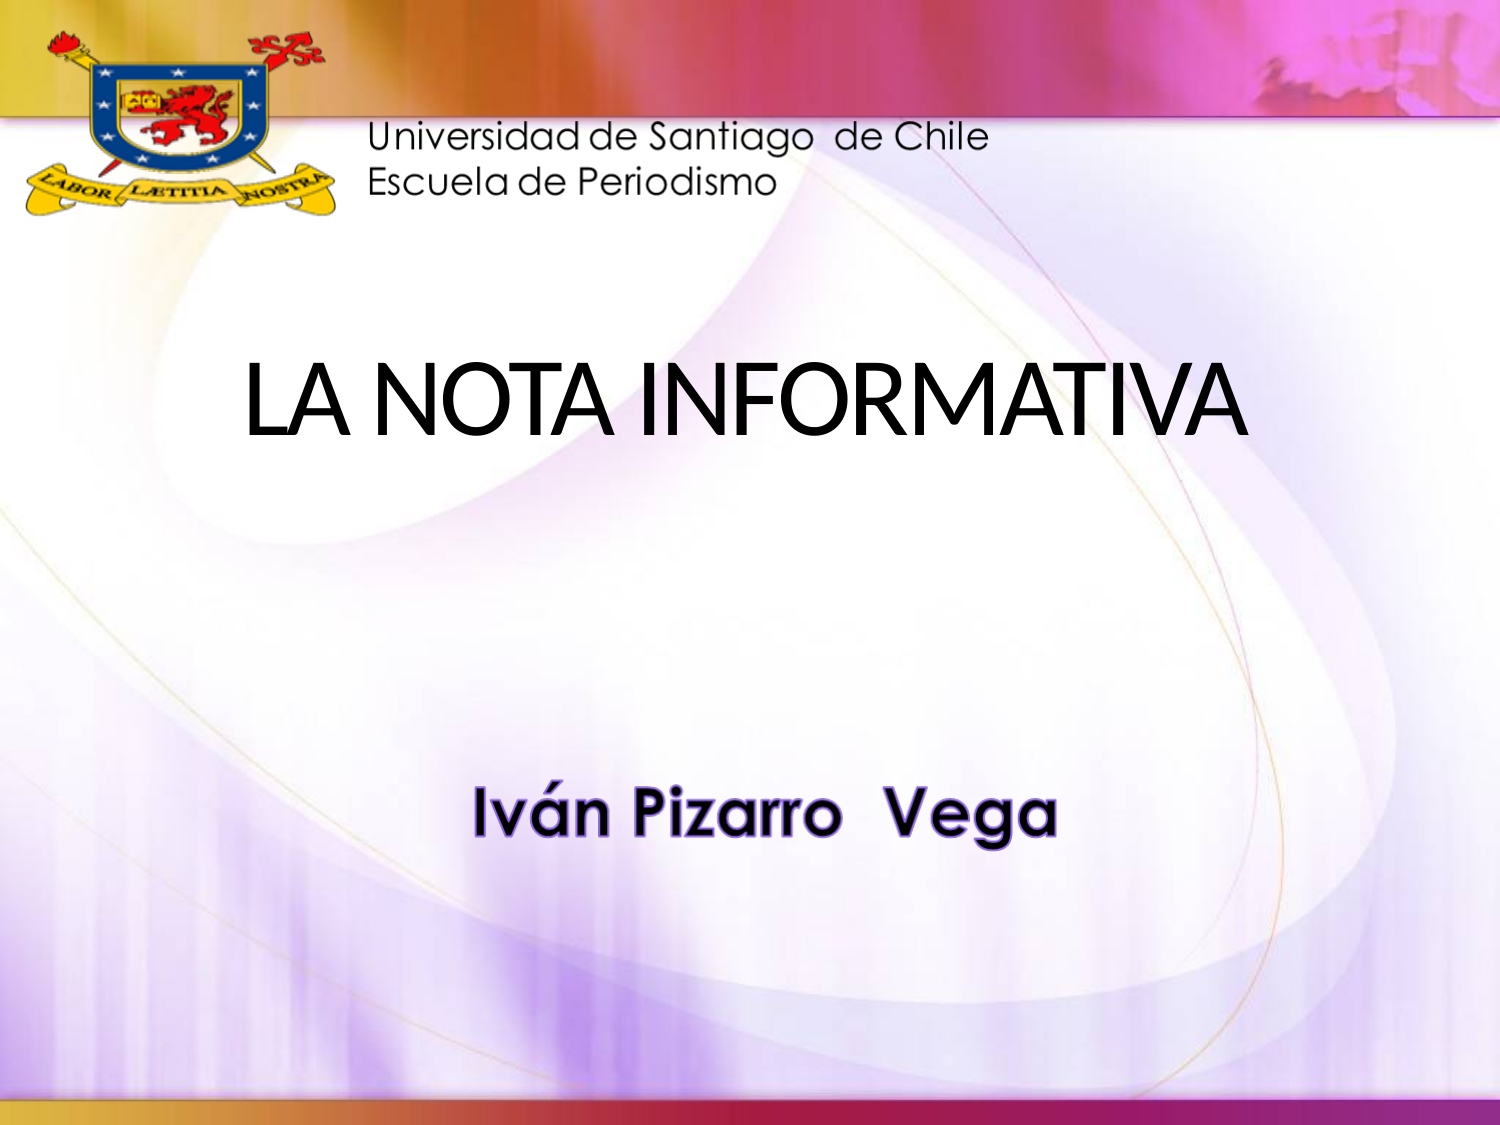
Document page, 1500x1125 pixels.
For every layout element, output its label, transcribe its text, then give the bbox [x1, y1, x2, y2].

picture [0, 0, 1500, 1125]
title LA NOTA INFORMATIVA [242, 338, 1380, 516]
